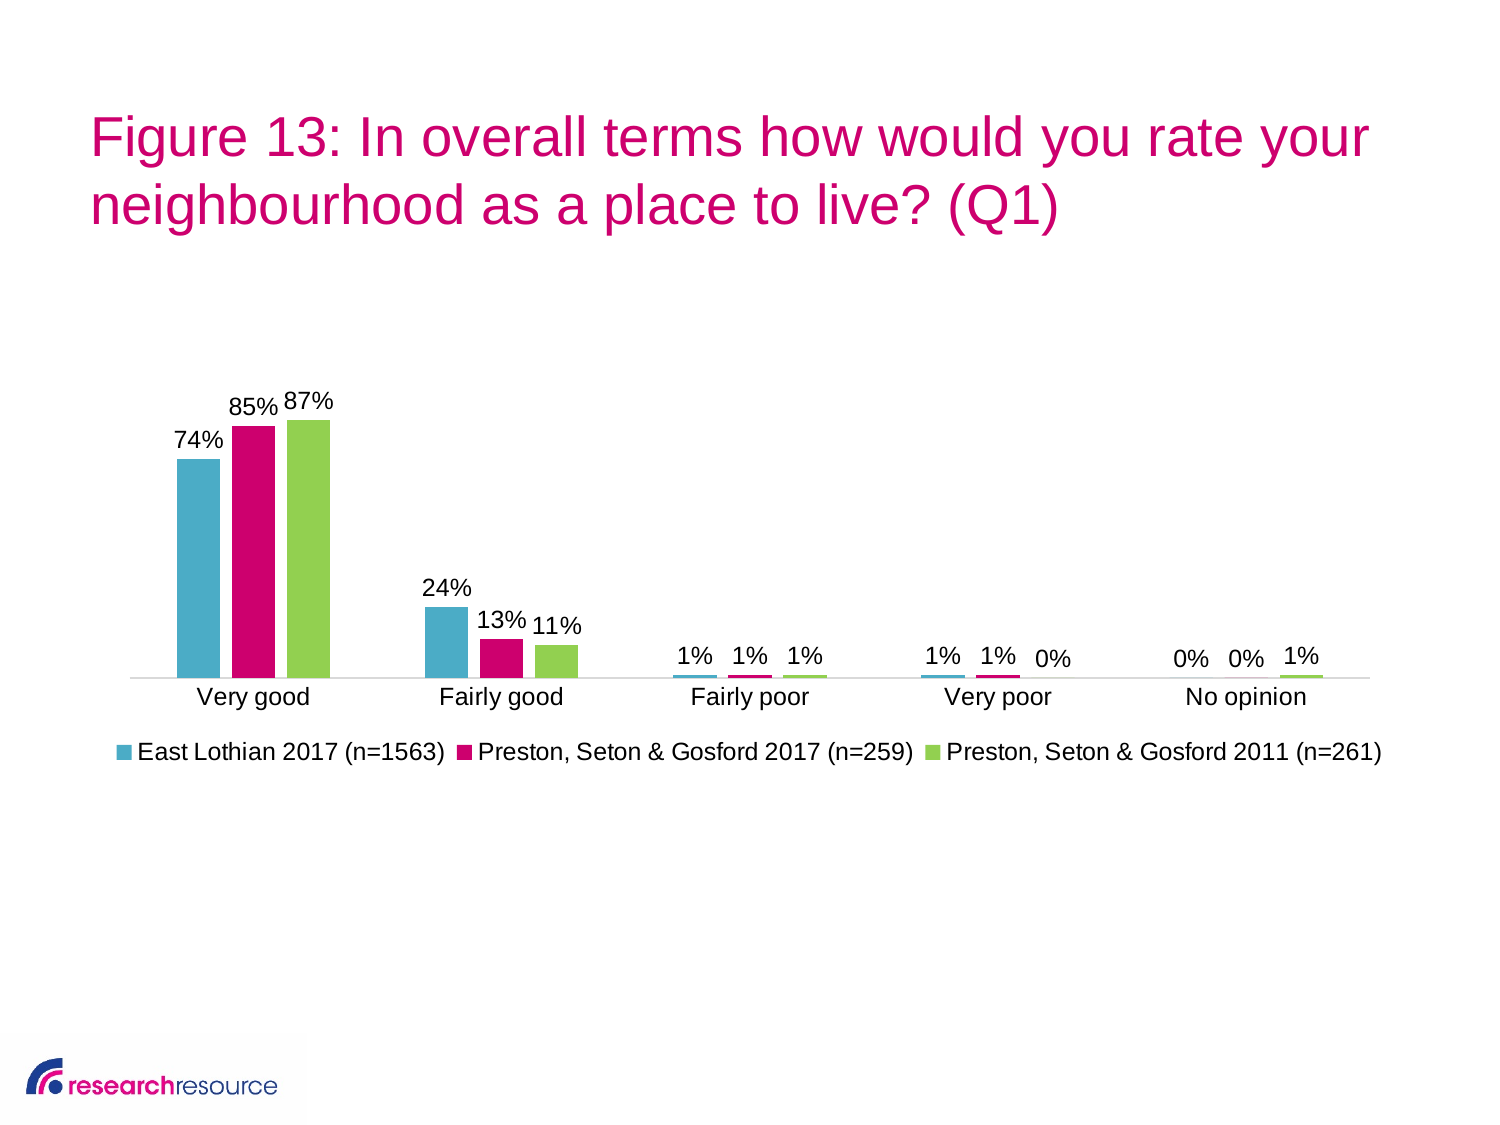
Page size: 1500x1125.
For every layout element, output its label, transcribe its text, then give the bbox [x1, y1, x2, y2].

title Figure 13: In overall terms how would you rate your neighbourhood as a place to live? (Q1) [75, 45, 1425, 291]
picture [0, 1033, 307, 1125]
chart [104, 337, 1396, 787]
